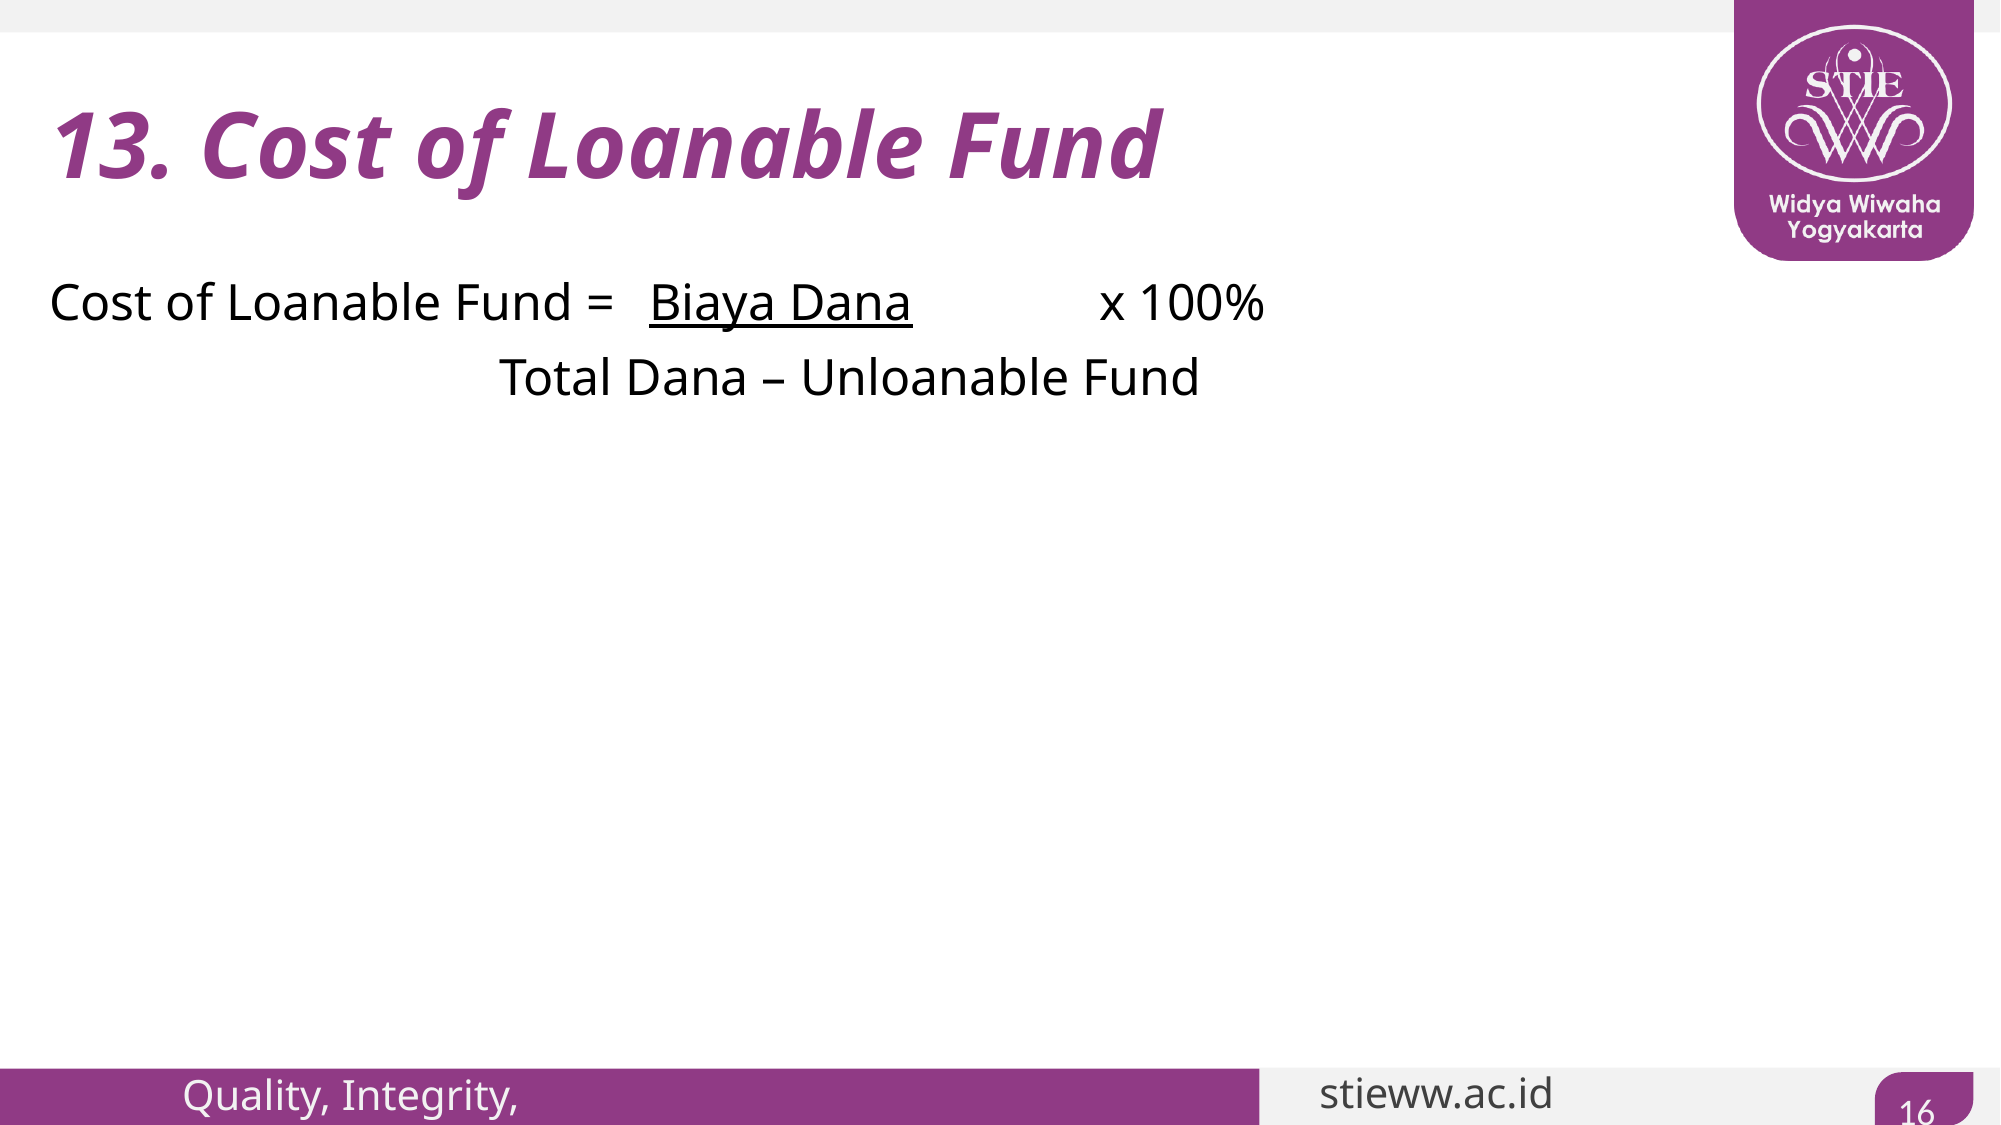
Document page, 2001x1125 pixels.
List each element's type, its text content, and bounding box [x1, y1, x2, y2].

list Cost of Loanable Fund = Biaya Dana x 100% Total Dana – Unloanable Fund [34, 269, 1943, 1032]
title 13. Cost of Loanable Fund [34, 66, 1702, 232]
picture [1734, 0, 1974, 261]
